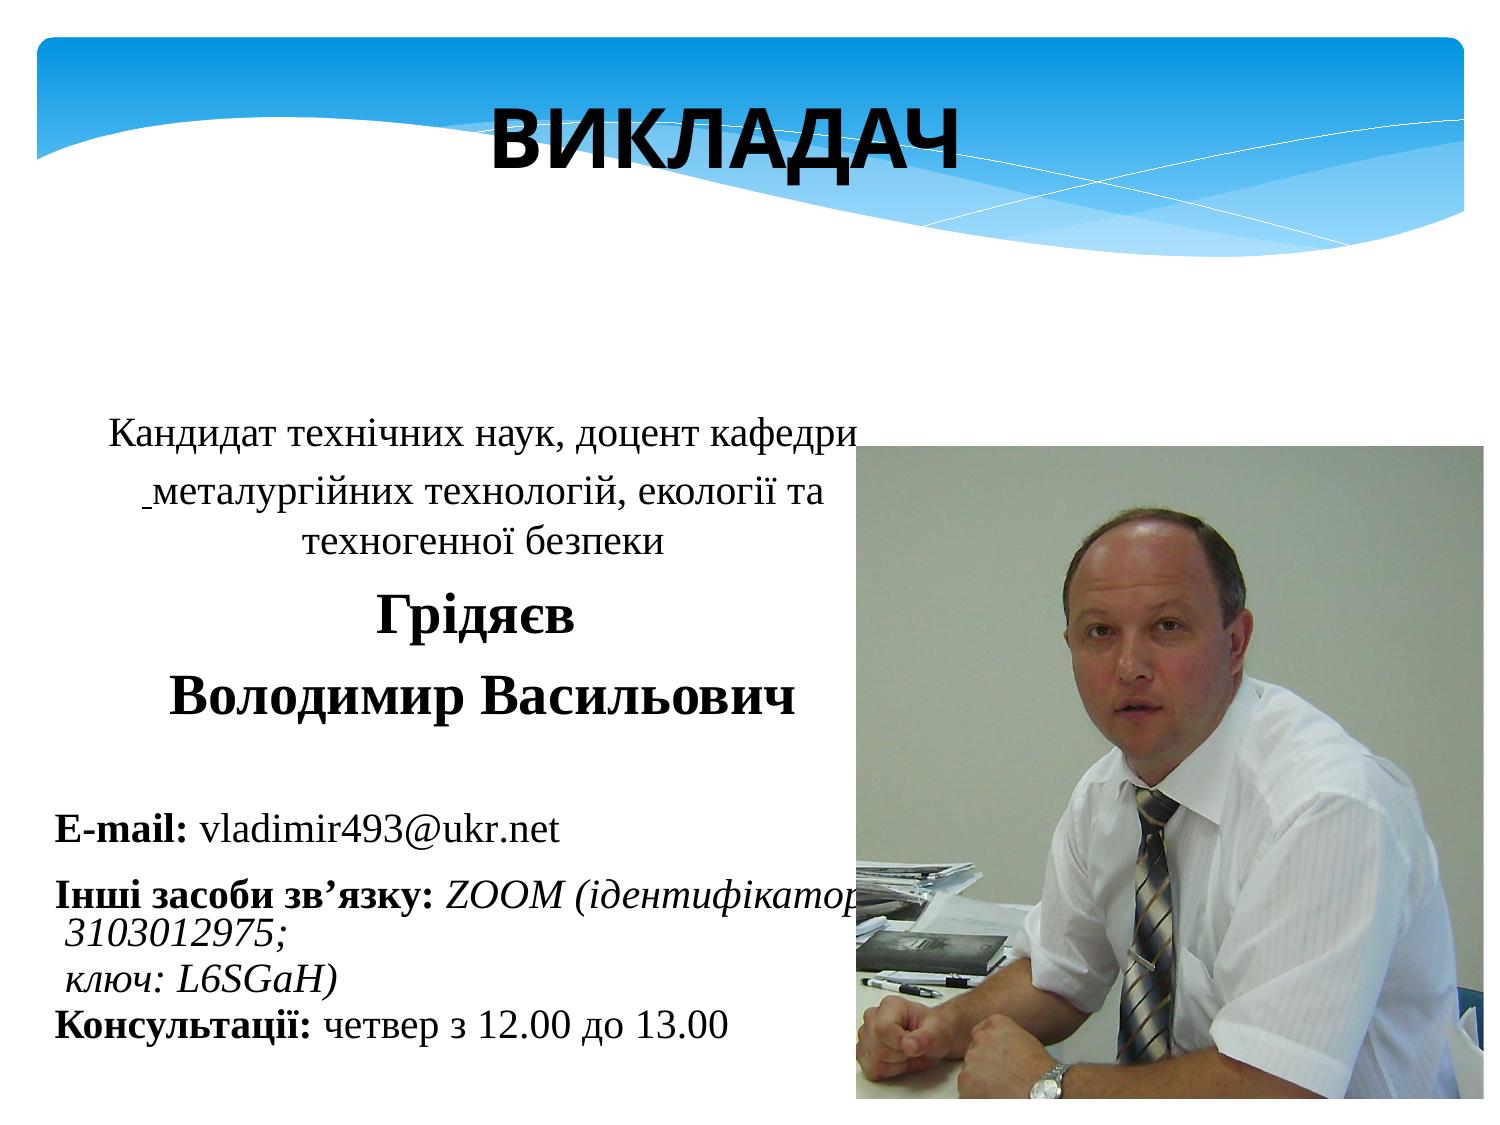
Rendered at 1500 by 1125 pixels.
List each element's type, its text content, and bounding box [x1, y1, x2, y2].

text_box ВИКЛАДАЧ [472, 78, 980, 193]
picture [856, 444, 1485, 1099]
list Кандидат технічних наук, доцент кафедри металургійних технологій, екології та техногенної безпеки Грідяєв Володимир Васильович E-mail: vladimir493@ukr.net Інші засоби зв’язку: ZOOM (ідентифікатор: 3103012975; ключ: L6SGaH) Консультації: четвер з 12.00 до 13.00 [0, 397, 927, 1125]
